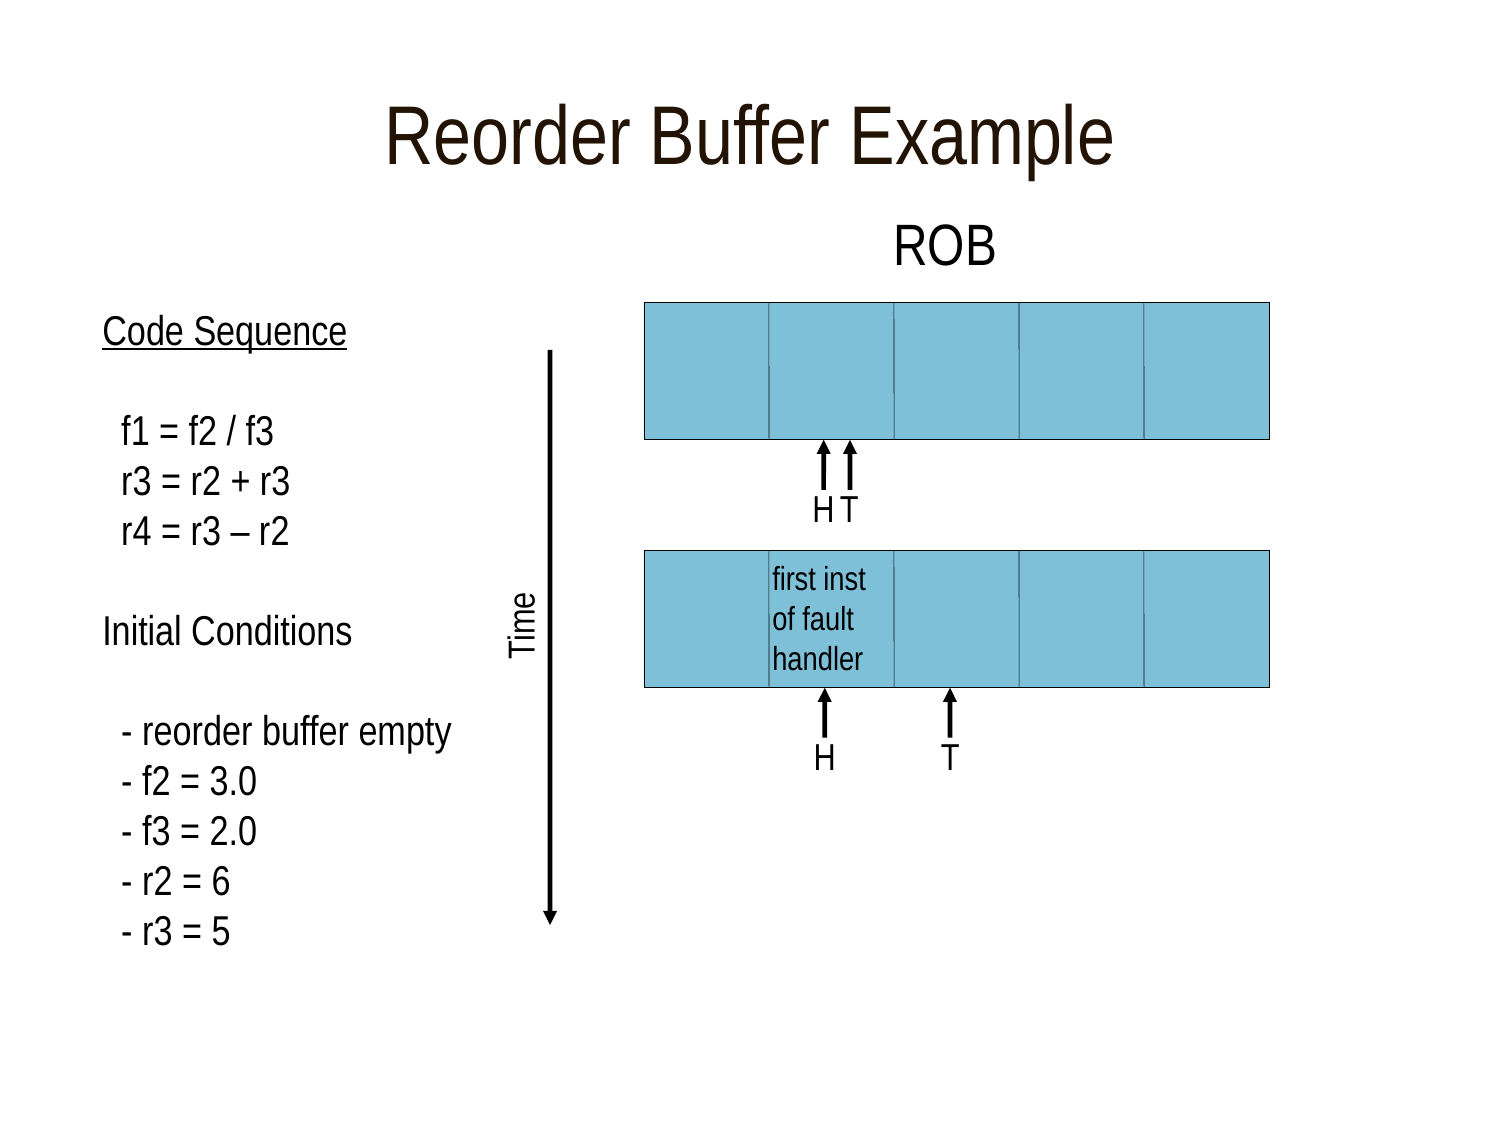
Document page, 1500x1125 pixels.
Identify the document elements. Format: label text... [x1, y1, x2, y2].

text_box [818, 687, 831, 725]
text_box H [797, 477, 825, 537]
text_box Time [489, 577, 550, 675]
text_box [543, 349, 557, 925]
text_box ROB [878, 200, 1013, 285]
text_box T [926, 725, 975, 785]
text_box [643, 302, 1269, 440]
text_box [843, 439, 857, 477]
text_box [770, 550, 1269, 688]
text_box T [825, 477, 874, 537]
text_box first inst of fault handler [757, 549, 881, 685]
text_box [817, 439, 830, 477]
text_box H [798, 725, 851, 785]
title Reorder Buffer Example [124, 62, 1376, 201]
text_box [643, 550, 769, 688]
text_box [943, 687, 957, 725]
text_box Code Sequence f1 = f2 / f3 r3 = r2 + r3 r4 = r3 – r2 Initial Conditions - reorder buffer empty - f2 = 3.0 - f3 = 2.0 - r2 = 6 - r3 = 5 [87, 296, 467, 962]
